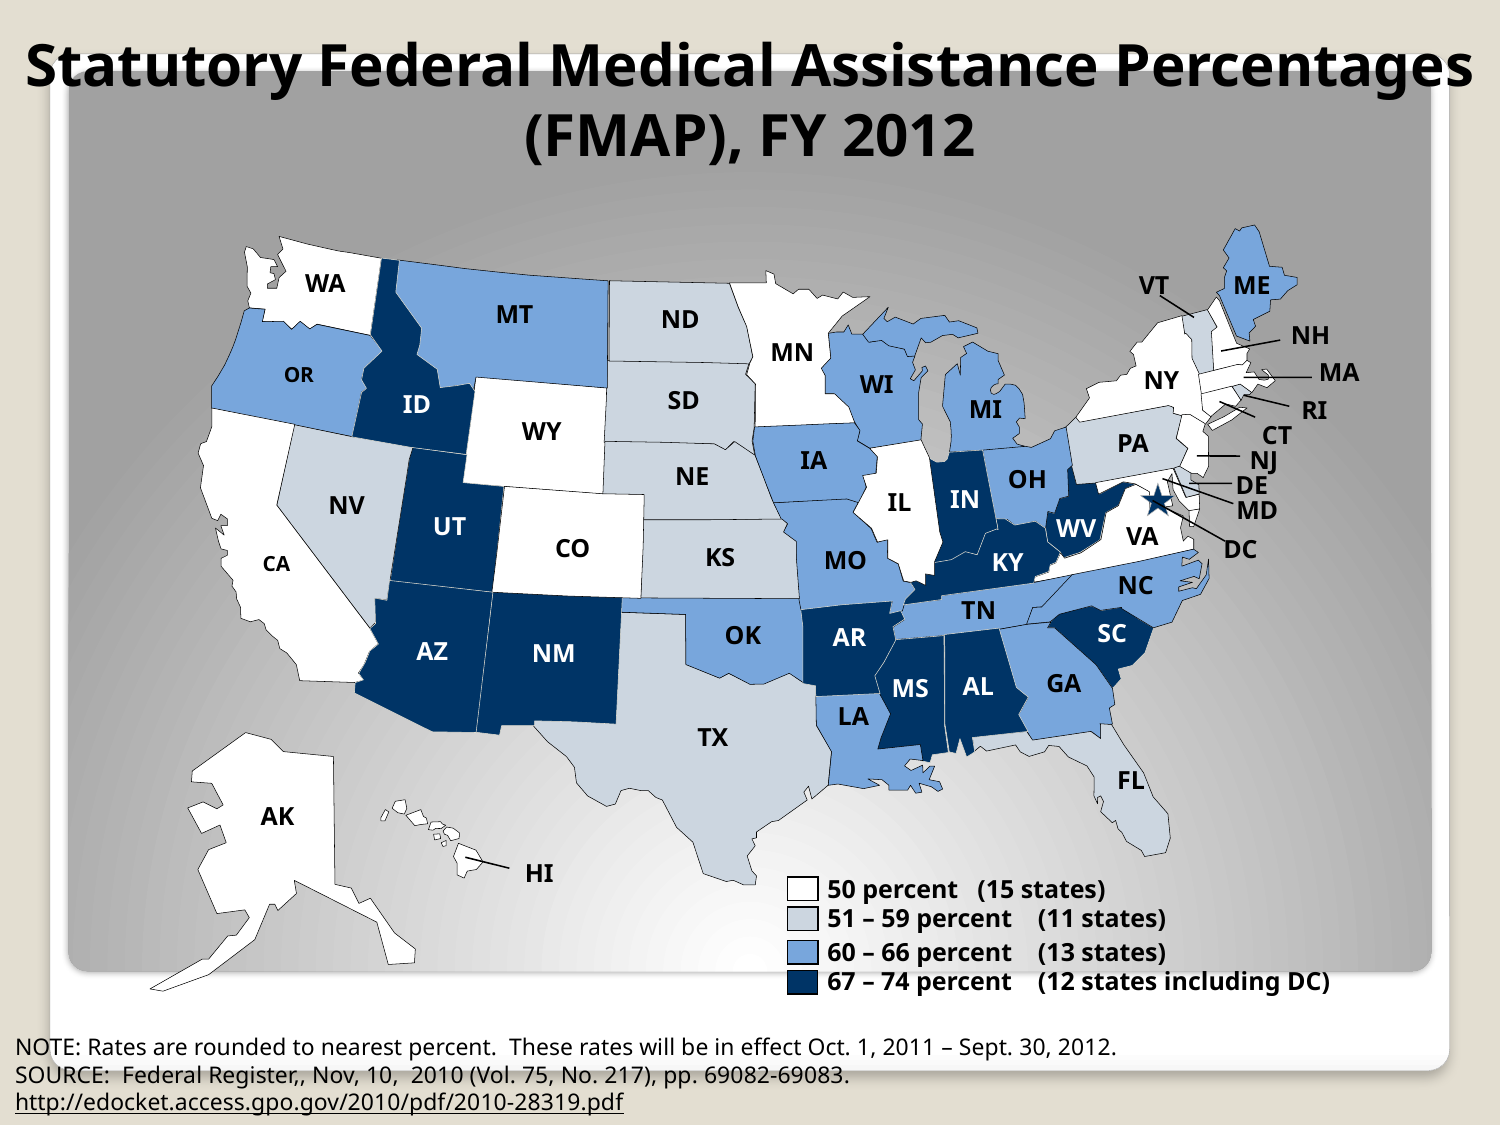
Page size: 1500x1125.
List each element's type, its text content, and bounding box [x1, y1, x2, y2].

text_box ND [620, 300, 734, 341]
text_box UT [389, 507, 469, 549]
text_box WI [816, 374, 857, 406]
text_box CT [1212, 416, 1335, 458]
text_box AL [918, 667, 1032, 708]
text_box [983, 522, 1019, 543]
text_box [1032, 591, 1084, 623]
text_box [944, 708, 1029, 758]
text_box [1252, 378, 1262, 391]
text_box NV [246, 486, 447, 527]
text_box MS [850, 669, 964, 710]
text_box LA [793, 698, 907, 739]
text_box TN [918, 591, 1032, 632]
text_box FL [1071, 761, 1185, 802]
text_box [604, 360, 755, 453]
text_box OH [967, 460, 1081, 501]
text_box [236, 308, 371, 337]
text_box MO [788, 541, 903, 583]
text_box OR [196, 337, 397, 395]
text_box [1207, 308, 1225, 314]
text_box AK [177, 772, 378, 839]
text_box [800, 601, 905, 621]
text_box [1061, 608, 1130, 615]
text_box [1019, 706, 1113, 739]
text_box [864, 461, 933, 483]
text_box [1190, 309, 1209, 314]
text_box IA [753, 441, 868, 482]
text_box [149, 839, 416, 992]
text_box [602, 441, 780, 519]
text_box [192, 732, 334, 772]
text_box AZ [332, 606, 532, 673]
text_box [746, 374, 855, 426]
text_box [277, 236, 381, 264]
text_box GA [1003, 665, 1118, 706]
text_box AR [789, 618, 903, 660]
text_box NJ [1200, 456, 1328, 466]
text_box [866, 524, 943, 586]
text_box [1224, 307, 1233, 314]
text_box WY [481, 412, 596, 453]
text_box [380, 799, 484, 879]
text_box [903, 561, 1020, 605]
text_box [1413, 1030, 1489, 1106]
text_box [244, 246, 374, 335]
text_box [1081, 466, 1174, 482]
text_box [879, 710, 949, 763]
text_box [902, 603, 957, 638]
text_box [1019, 501, 1028, 510]
text_box KS [659, 538, 774, 579]
text_box PA [1061, 424, 1199, 466]
text_box NM [493, 634, 608, 676]
text_box [931, 461, 967, 481]
text_box [802, 660, 886, 697]
text_box [1001, 622, 1097, 665]
text_box [984, 585, 1055, 607]
text_box RI [1252, 391, 1392, 433]
text_box WA [268, 264, 382, 305]
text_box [787, 958, 1451, 1004]
text_box NH [1233, 291, 1388, 357]
text_box [533, 613, 831, 885]
text_box MD [1206, 508, 1313, 525]
text_box [881, 635, 944, 669]
text_box [374, 580, 493, 606]
text_box [1228, 224, 1262, 241]
text_box [752, 422, 857, 442]
text_box [868, 461, 877, 474]
text_box MI [1029, 390, 1040, 431]
text_box NC [1078, 591, 1193, 608]
text_box [1025, 428, 1061, 460]
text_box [787, 918, 1313, 941]
text_box CA [173, 525, 374, 583]
text_box [391, 549, 494, 591]
text_box [1193, 571, 1210, 597]
text_box [477, 593, 623, 736]
text_box NE [632, 457, 746, 499]
text_box HI [462, 854, 617, 895]
text_box [1121, 608, 1179, 624]
text_box [396, 260, 609, 389]
text_box [351, 399, 471, 455]
text_box KY [947, 543, 1029, 585]
text_box [1088, 656, 1142, 683]
text_box [622, 598, 801, 618]
text_box MA [1262, 353, 1417, 394]
text_box [824, 739, 943, 794]
text_box [492, 570, 643, 599]
text_box [729, 270, 871, 308]
text_box [337, 527, 396, 606]
text_box TX [652, 718, 767, 759]
text_box [464, 378, 606, 493]
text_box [787, 947, 1313, 974]
text_box [609, 280, 738, 363]
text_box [787, 865, 1313, 912]
text_box WV [1019, 510, 1028, 543]
text_box SD [623, 381, 738, 423]
text_box [641, 519, 800, 599]
text_box [231, 583, 362, 683]
text_box [798, 582, 914, 613]
text_box NJ [1200, 441, 1212, 455]
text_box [1075, 315, 1248, 431]
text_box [1033, 484, 1200, 583]
text_box DC [1206, 525, 1319, 571]
text_box CO [469, 504, 670, 570]
text_box IL [839, 483, 954, 524]
text_box [406, 448, 504, 507]
text_box ME [1174, 241, 1329, 307]
text_box SC [1052, 615, 1166, 656]
text_box [935, 522, 999, 563]
text_box [685, 658, 802, 685]
text_box [1100, 802, 1171, 857]
text_box [773, 500, 876, 541]
text_box VT [1077, 266, 1177, 308]
text_box [198, 408, 295, 525]
text_box [211, 395, 360, 436]
text_box [765, 482, 864, 503]
text_box [849, 406, 857, 424]
text_box [370, 258, 440, 385]
text_box NOTE: Rates are rounded to nearest percent. These rates will be in effect Oct. 1, 2011 – Sept. 30, 2012. SOURCE: Federal Register,, Nov, 10, 2010 (Vol. 75, No. 217), pp. 69082-69083. http://edocket.access.gpo.gov/2010/pdf/2010-28319.pdf [0, 1025, 1375, 1125]
text_box DE [1174, 466, 1329, 508]
text_box [282, 424, 413, 486]
text_box MN [689, 308, 859, 374]
text_box [973, 723, 1136, 761]
text_box [502, 486, 645, 504]
text_box [944, 632, 1010, 667]
text_box [1099, 468, 1174, 482]
text_box OK [682, 616, 797, 658]
text_box [354, 673, 484, 733]
text_box MT [457, 295, 572, 337]
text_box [862, 306, 1026, 453]
text_box IN [905, 481, 1019, 522]
text_box ID [360, 385, 474, 426]
text_box Statutory Federal Medical Assistance Percentages (FMAP), FY 2012 [0, 20, 1500, 133]
